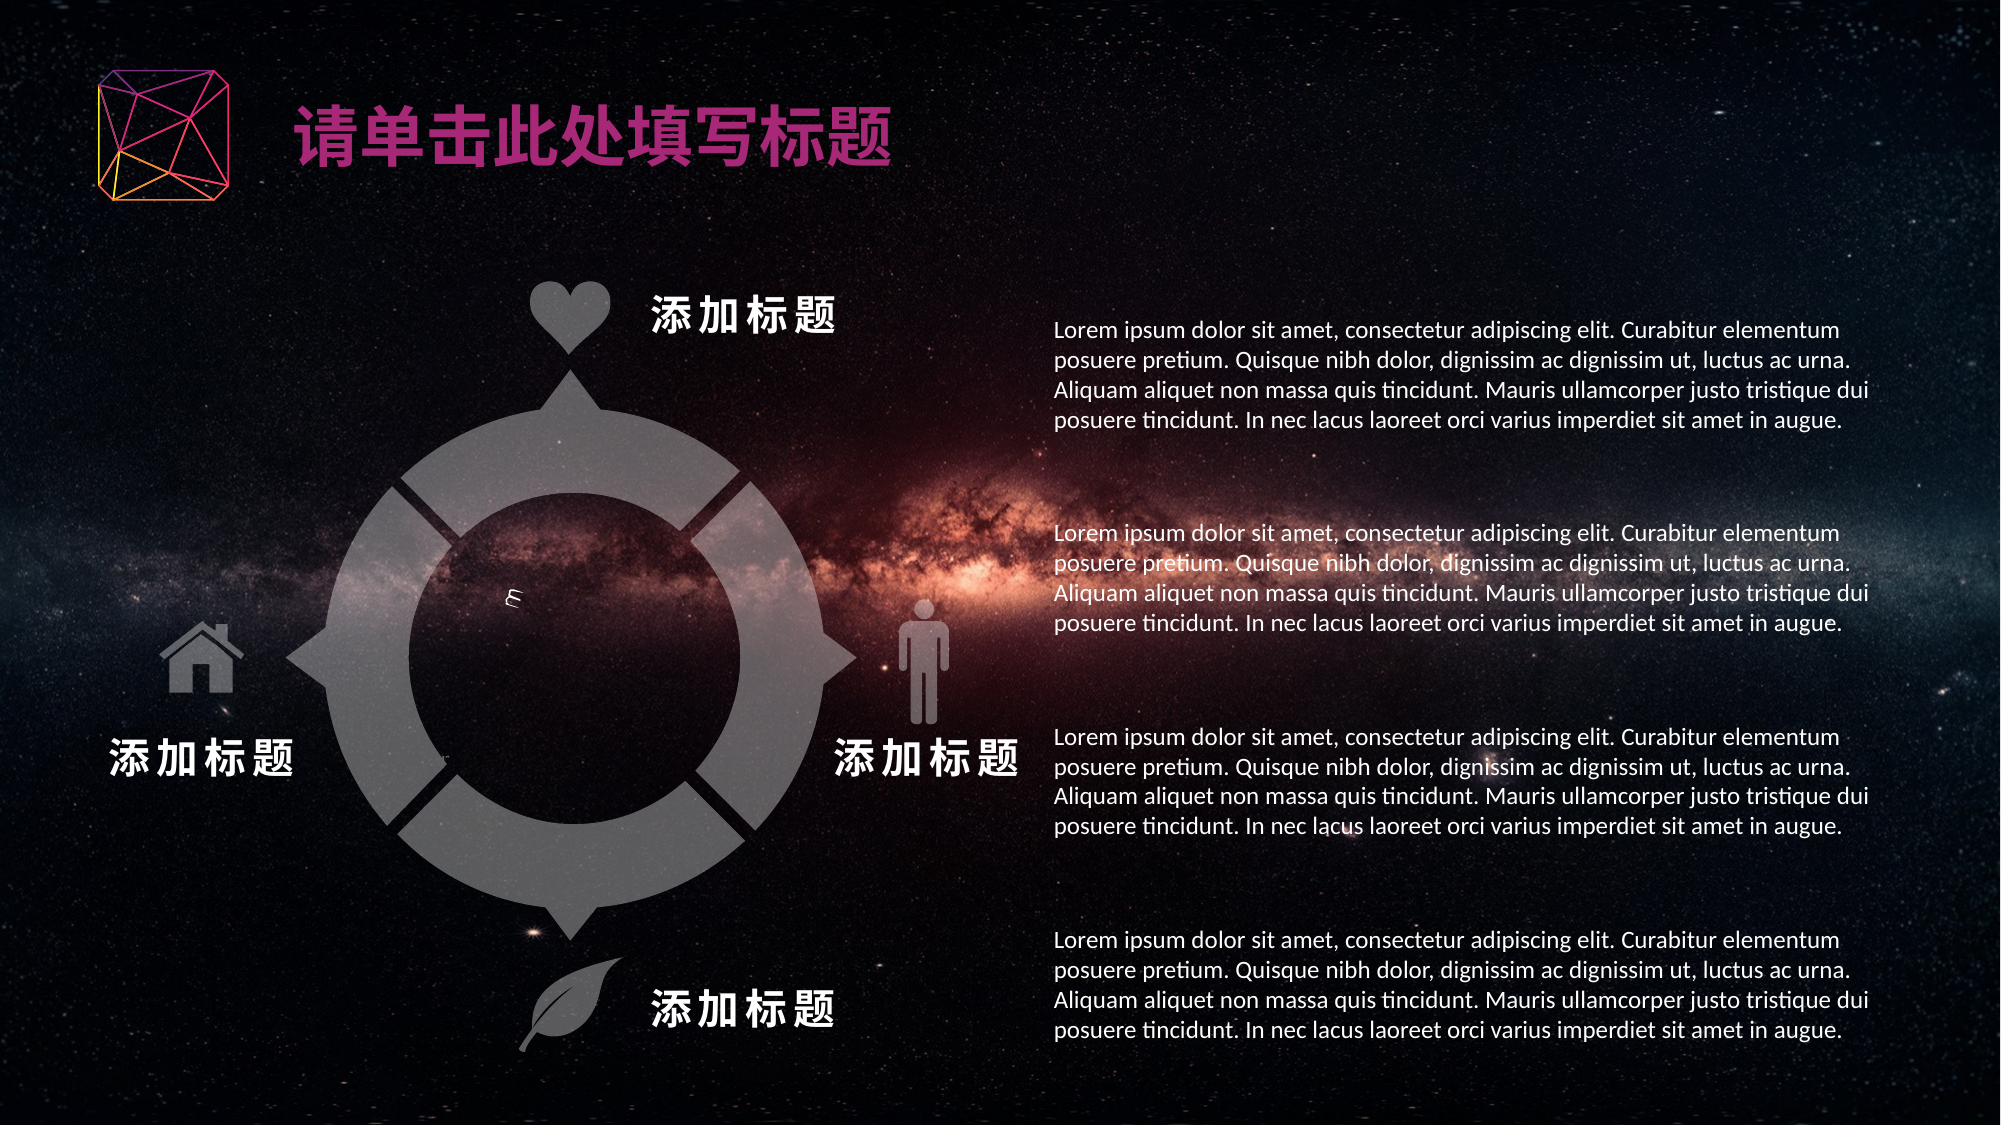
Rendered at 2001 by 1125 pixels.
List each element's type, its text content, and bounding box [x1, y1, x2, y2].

text_box 添加标题 [93, 724, 159, 789]
text_box Lorem ipsum dolor sit amet, consectetur adipiscing elit. Curabitur elementum posuere pretium. Quisque nibh dolor, dignissim ac dignissim ut, luctus ac urna. Aliquam aliquet non massa quis tincidunt. Mauris ullamcorper justo tristique dui posuere tincidunt. In nec lacus laoreet orci varius imperdiet sit amet in augue. [1038, 509, 1897, 643]
text_box 添加标题 [949, 724, 1035, 789]
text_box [159, 281, 949, 1052]
picture [0, 0, 2001, 1125]
text_box Lorem ipsum dolor sit amet, consectetur adipiscing elit. Curabitur elementum posuere pretium. Quisque nibh dolor, dignissim ac dignissim ut, luctus ac urna. Aliquam aliquet non massa quis tincidunt. Mauris ullamcorper justo tristique dui posuere tincidunt. In nec lacus laoreet orci varius imperdiet sit amet in augue. [1038, 712, 1897, 847]
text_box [98, 70, 229, 200]
text_box Lorem ipsum dolor sit amet, consectetur adipiscing elit. Curabitur elementum posuere pretium. Quisque nibh dolor, dignissim ac dignissim ut, luctus ac urna. Aliquam aliquet non massa quis tincidunt. Mauris ullamcorper justo tristique dui posuere tincidunt. In nec lacus laoreet orci varius imperdiet sit amet in augue. [1038, 306, 1897, 440]
text_box 请单击此处填写标题 [280, 88, 1347, 181]
text_box Lorem ipsum dolor sit amet, consectetur adipiscing elit. Curabitur elementum posuere pretium. Quisque nibh dolor, dignissim ac dignissim ut, luctus ac urna. Aliquam aliquet non massa quis tincidunt. Mauris ullamcorper justo tristique dui posuere tincidunt. In nec lacus laoreet orci varius imperdiet sit amet in augue. [1038, 916, 1897, 1050]
